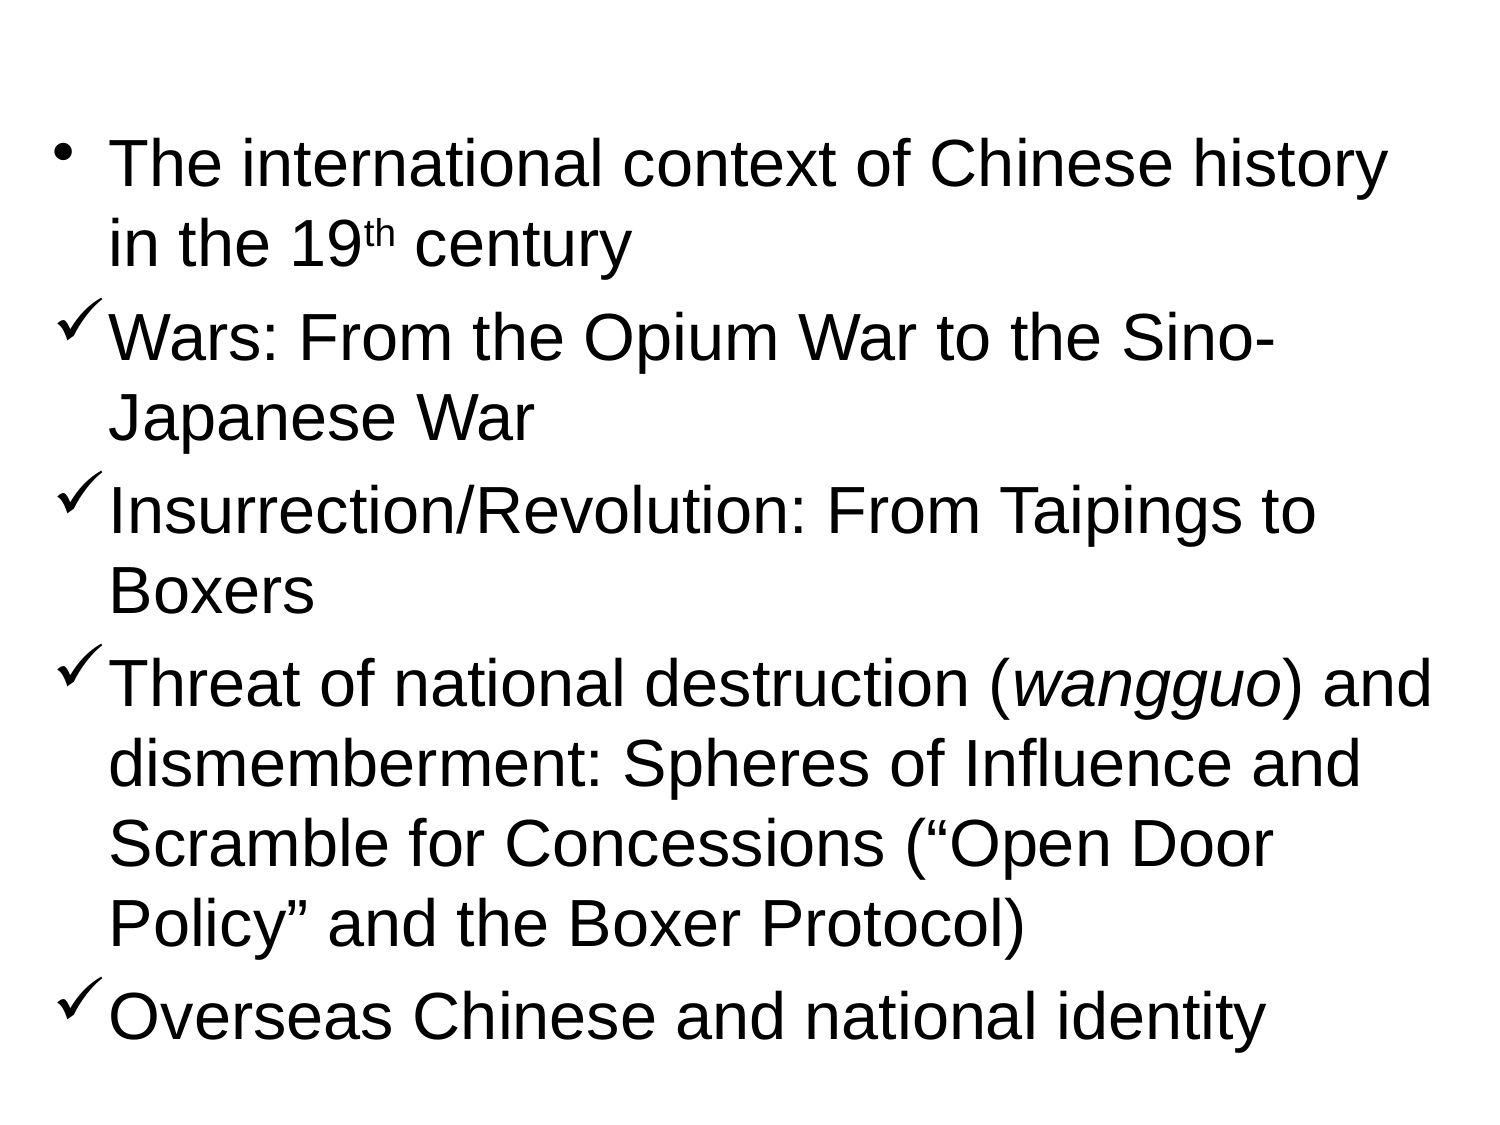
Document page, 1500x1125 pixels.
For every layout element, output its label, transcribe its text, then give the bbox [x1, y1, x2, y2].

list The international context of Chinese history in the 19th century Wars: From the Opium War to the Sino-Japanese War Insurrection/Revolution: From Taipings to Boxers Threat of national destruction (wangguo) and dismemberment: Spheres of Influence and Scramble for Concessions (“Open Door Policy” and the Boxer Protocol) Overseas Chinese and national identity [37, 112, 1451, 1088]
